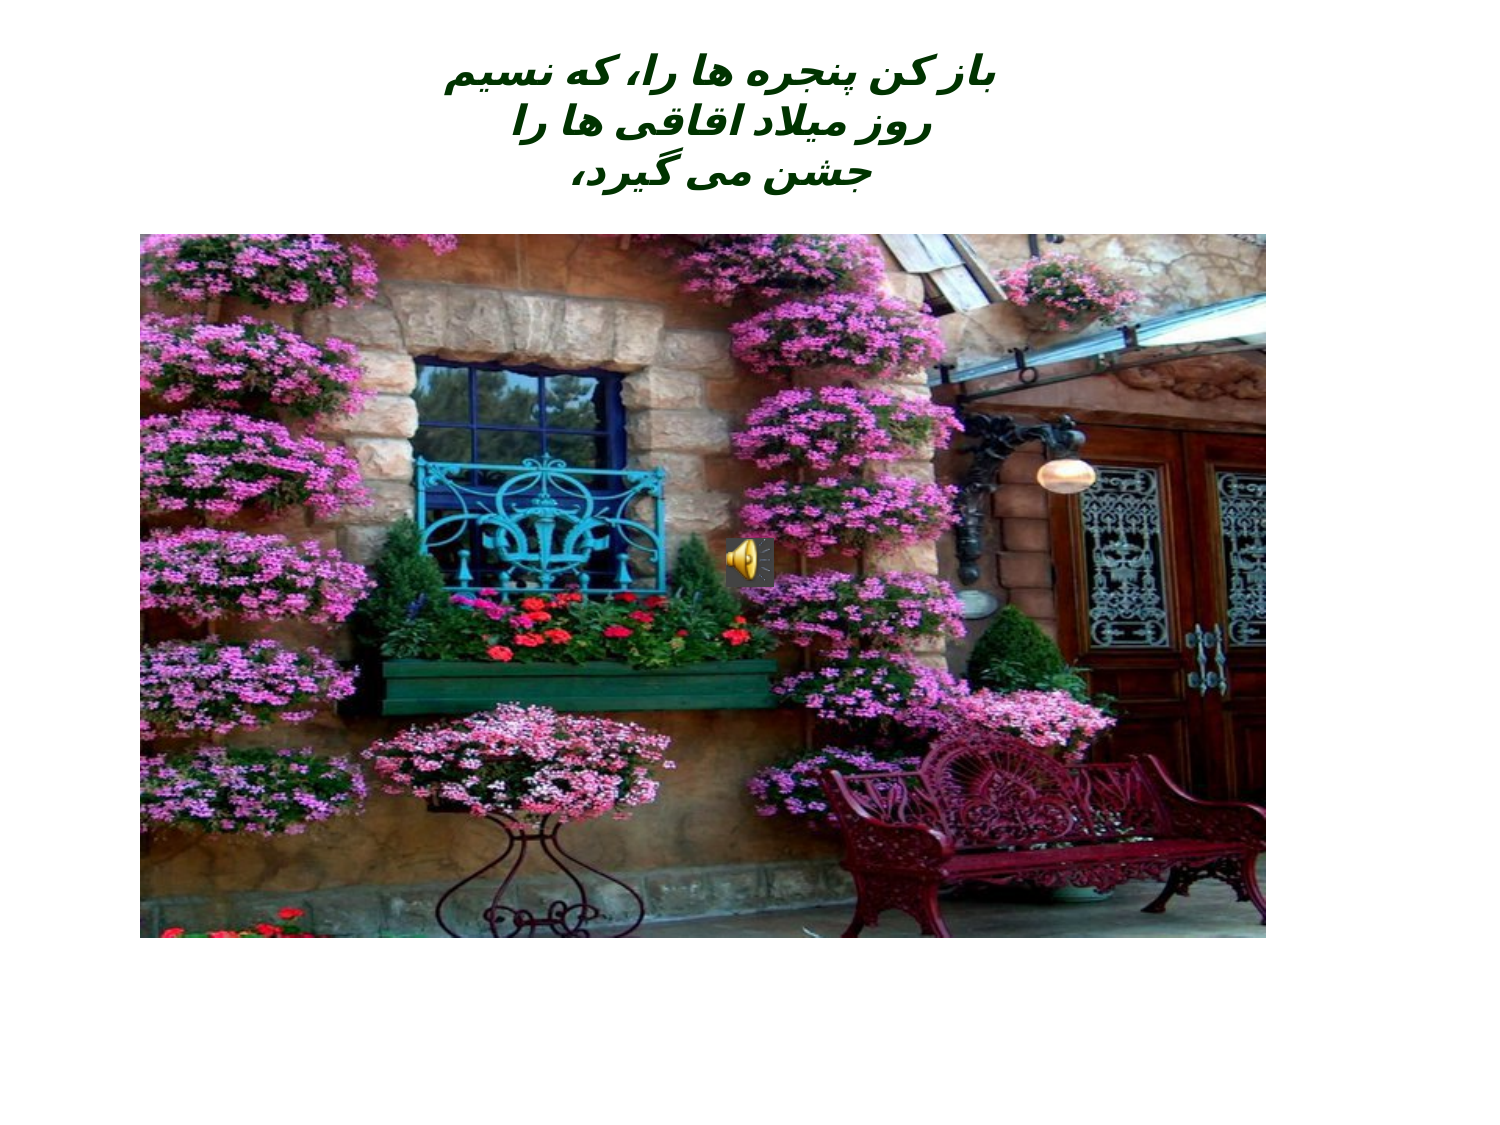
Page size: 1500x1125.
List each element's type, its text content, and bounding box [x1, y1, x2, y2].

text_box باز کن پنجره ها را، که نسیم روز میلاد اقاقی ها را جشن می گیرد، [269, 36, 1172, 232]
picture [140, 234, 1266, 938]
